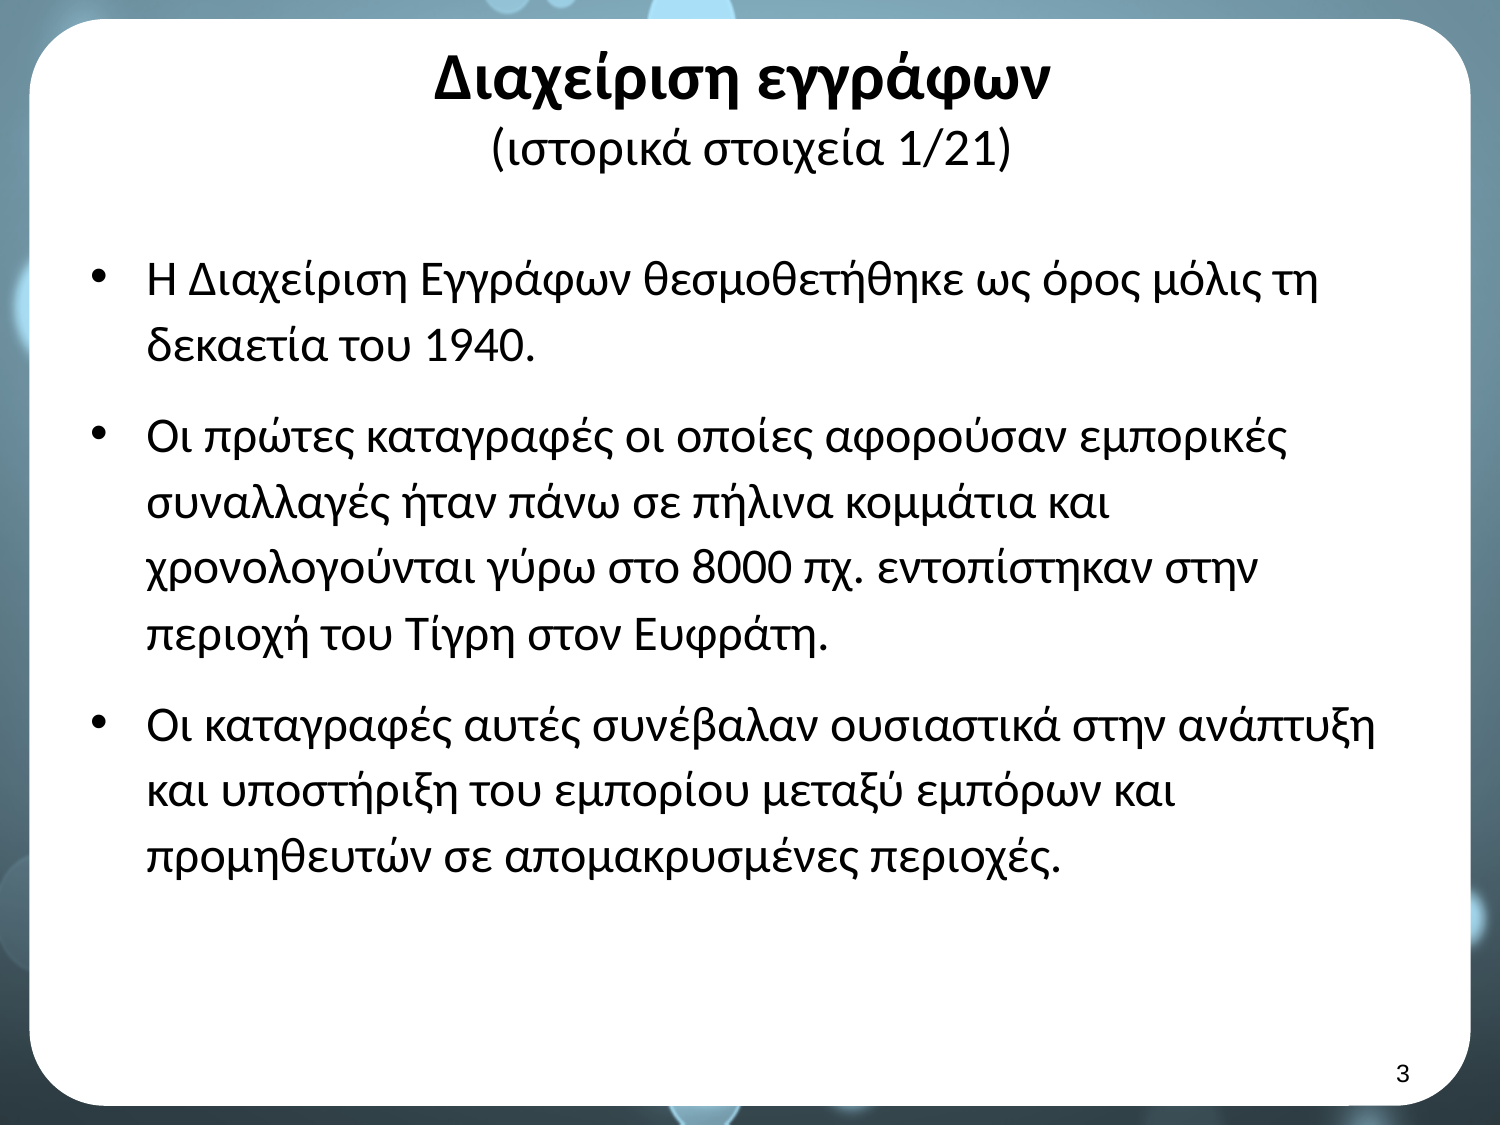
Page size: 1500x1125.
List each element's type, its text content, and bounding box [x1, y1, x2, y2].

slide_number 2 [1074, 1042, 1425, 1103]
list Η Διαχείριση Εγγράφων θεσμοθετήθηκε ως όρος μόλις τη δεκαετία του 1940. Οι πρώτες καταγραφές οι οποίες αφορούσαν εμπορικές συναλλαγές ήταν πάνω σε πήλινα κομμάτια και χρονολογούνται γύρω στο 8000 πχ. εντοπίστηκαν στην περιοχή του Τίγρη στον Ευφράτη. Οι καταγραφές αυτές συνέβαλαν ουσιαστικά στην ανάπτυξη και υποστήριξη του εμπορίου μεταξύ εμπόρων και προμηθευτών σε απομακρυσμένες περιοχές. [75, 231, 1425, 1047]
title Διαχείριση εγγράφων (ιστορικά στοιχεία 1/21) [76, 23, 1427, 185]
